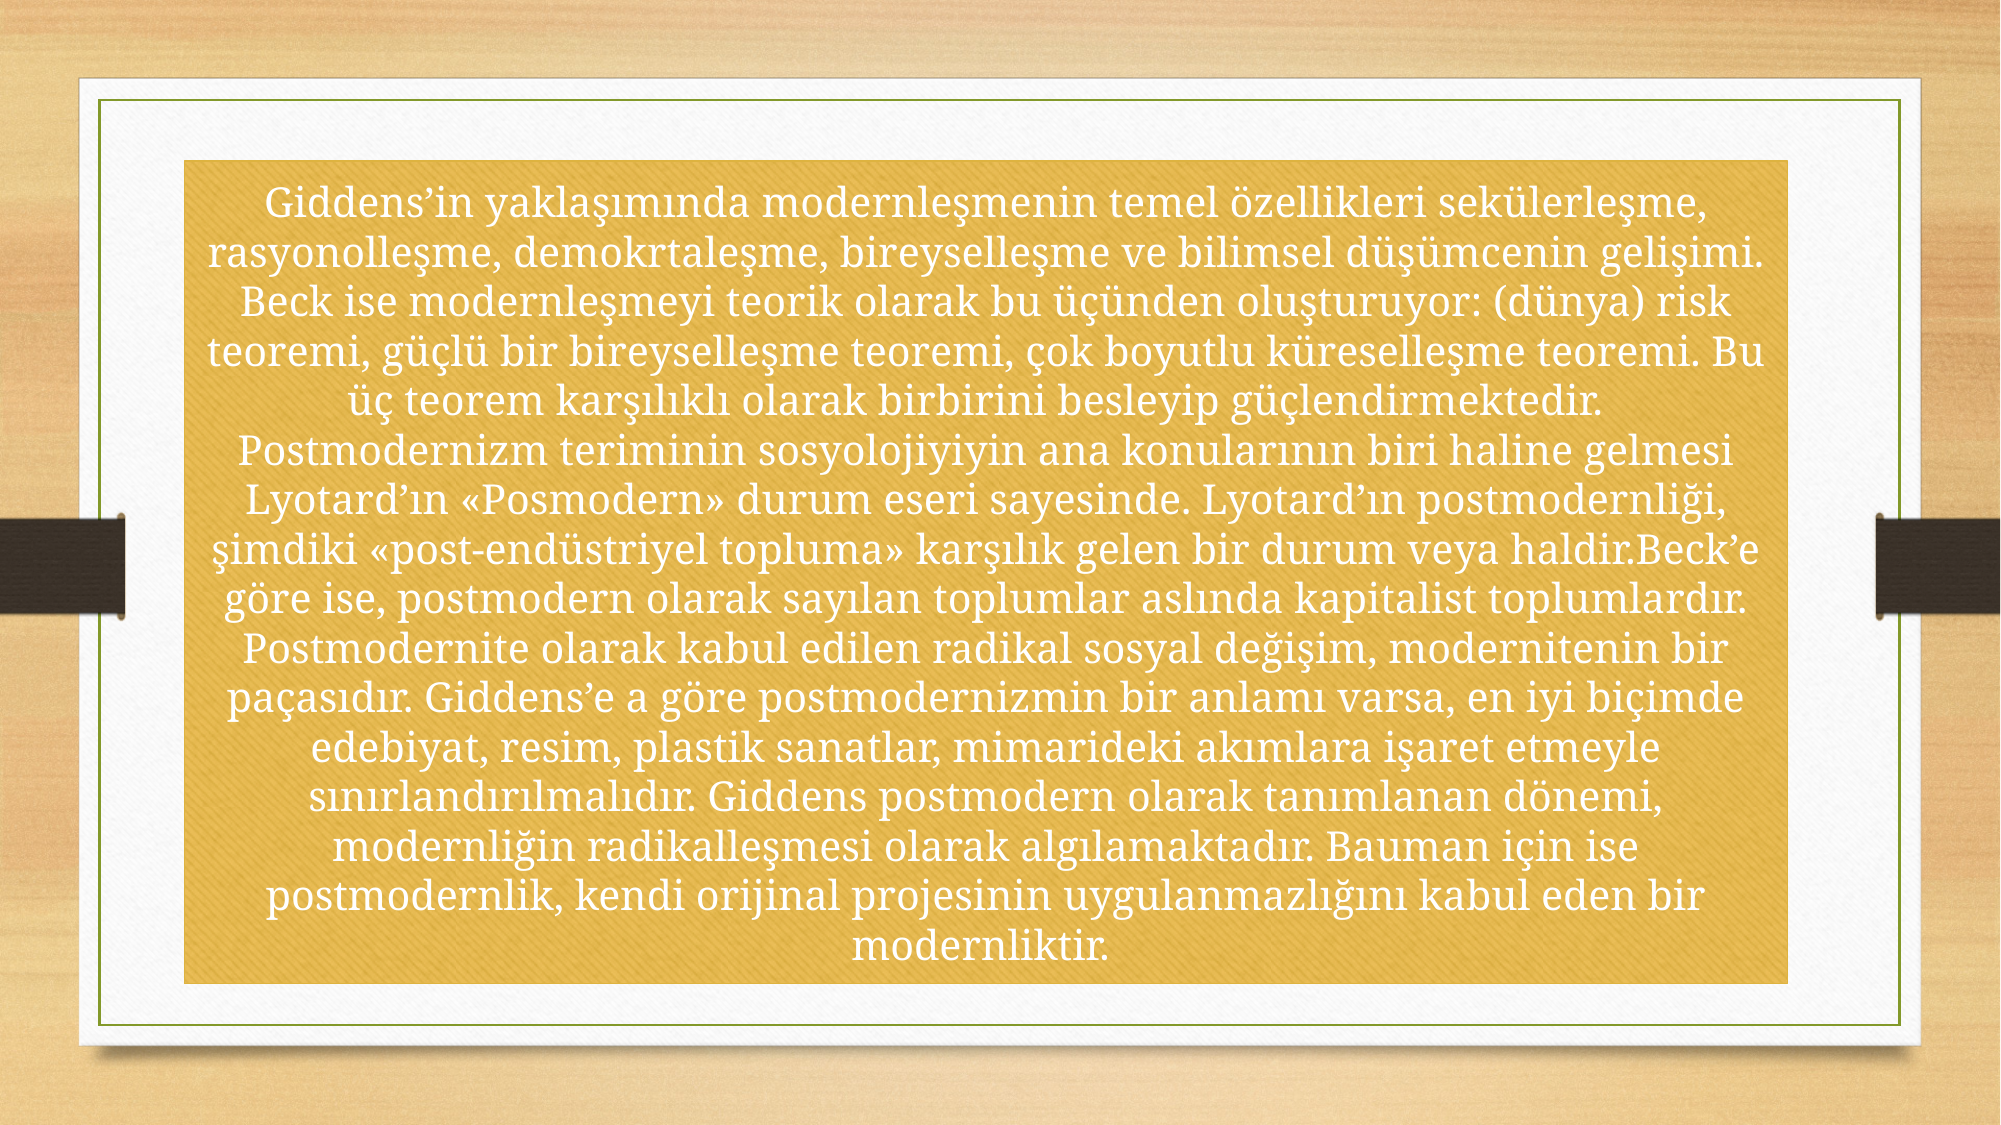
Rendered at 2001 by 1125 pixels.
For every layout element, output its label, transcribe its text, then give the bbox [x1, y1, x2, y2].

picture [0, 0, 2001, 1125]
title Giddens’in yaklaşımında modernleşmenin temel özellikleri sekülerleşme, rasyonolleşme, demokrtaleşme, bireyselleşme ve bilimsel düşümcenin gelişimi. Beck ise modernleşmeyi teorik olarak bu üçünden oluşturuyor: (dünya) risk teoremi, güçlü bir bireyselleşme teoremi, çok boyutlu küreselleşme teoremi. Bu üç teorem karşılıklı olarak birbirini besleyip güçlendirmektedir. Postmodernizm teriminin sosyolojiyiyin ana konularının biri haline gelmesi Lyotard’ın «Posmodern» durum eseri sayesinde. Lyotard’ın postmodernliği, şimdiki «post-endüstriyel topluma» karşılık gelen bir durum veya haldir.Beck’e göre ise, postmodern olarak sayılan toplumlar aslında kapitalist toplumlardır. Postmodernite olarak kabul edilen radikal sosyal değişim, modernitenin bir paçasıdır. Giddens’e a göre postmodernizmin bir anlamı varsa, en iyi biçimde edebiyat, resim, plastik sanatlar, mimarideki akımlara işaret etmeyle sınırlandırılmalıdır. Giddens postmodern olarak tanımlanan dönemi, modernliğin radikalleşmesi olarak algılamaktadır. Bauman için ise postmodernlik, kendi orijinal projesinin uygulanmazlığını kabul eden bir modernliktir. [184, 160, 1788, 984]
